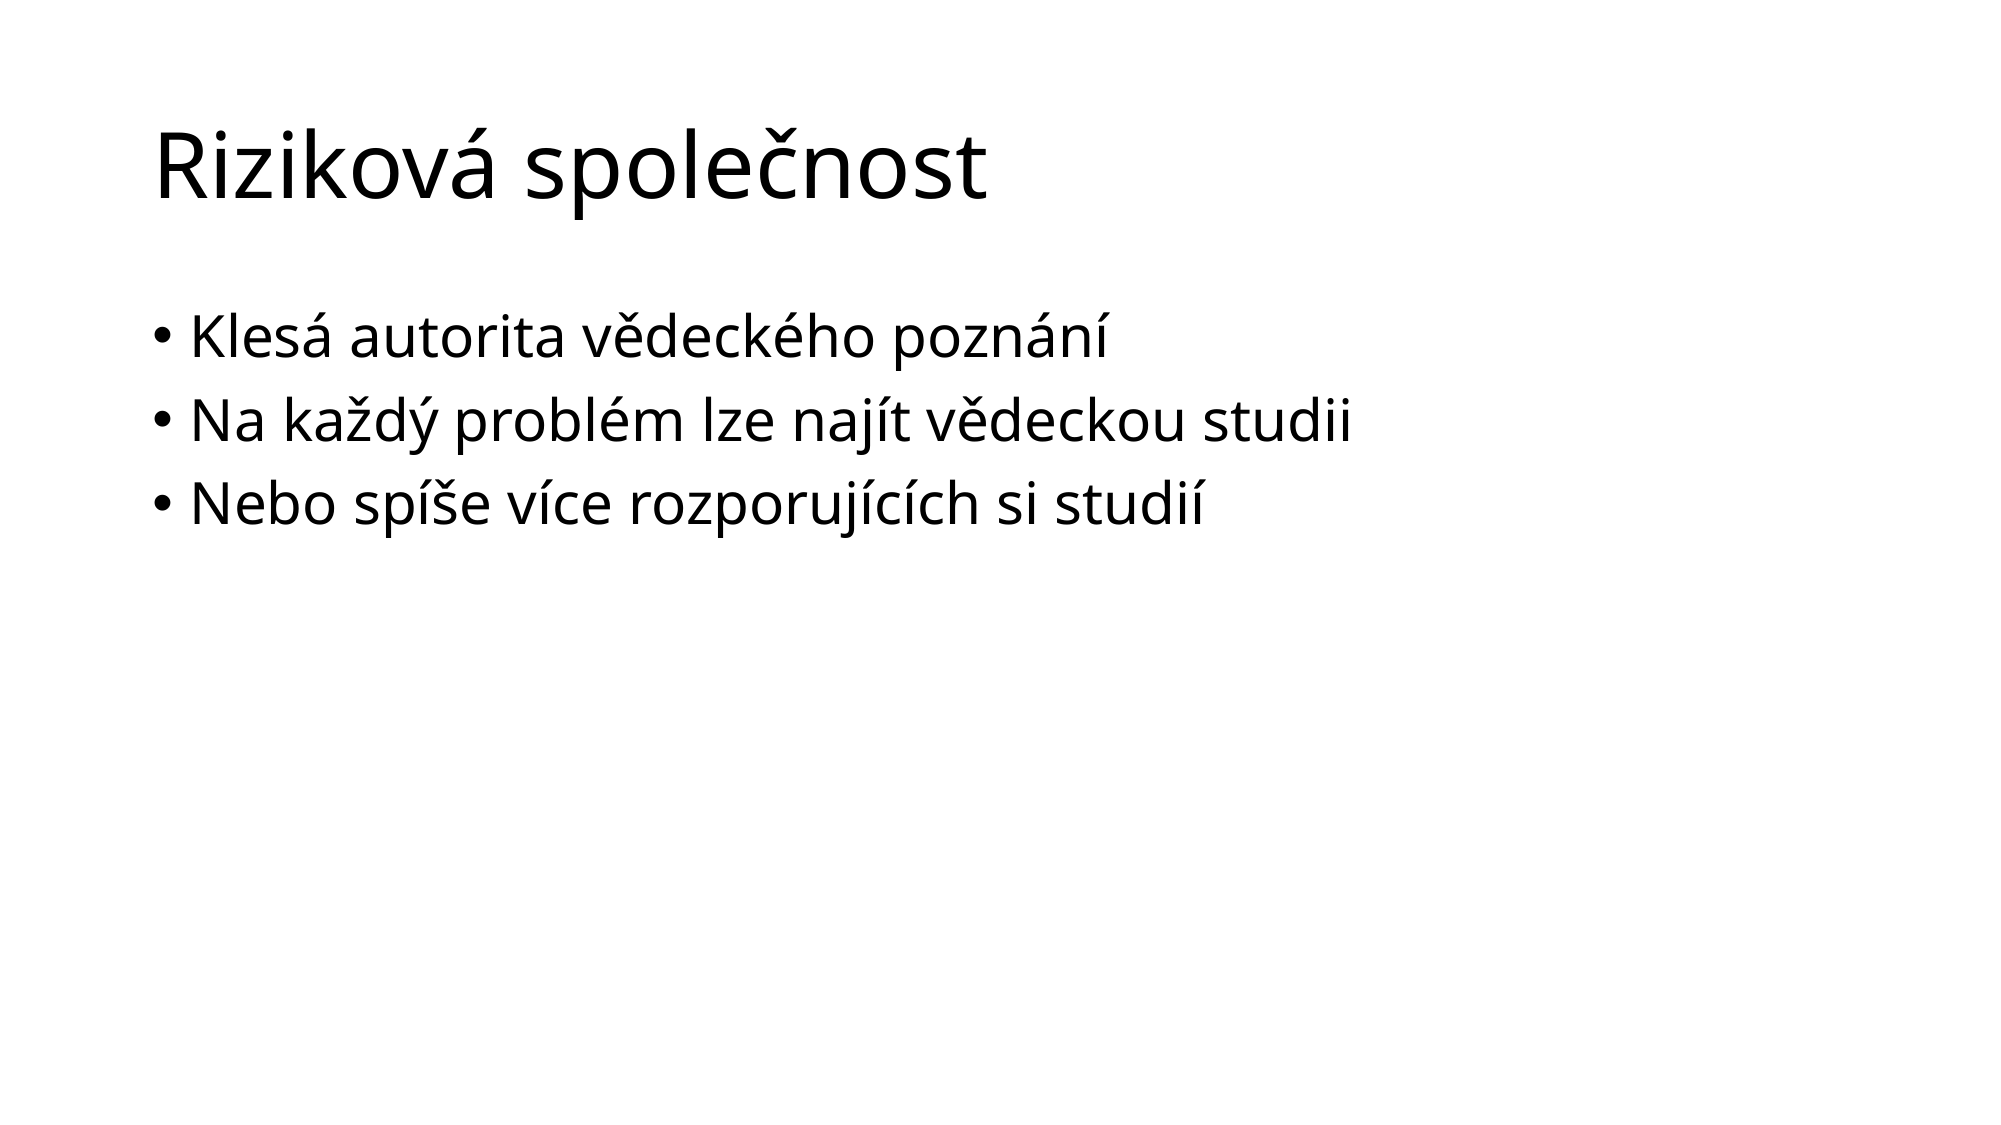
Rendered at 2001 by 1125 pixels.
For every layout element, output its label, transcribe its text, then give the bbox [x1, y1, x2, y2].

title Riziková společnost [137, 59, 1863, 278]
list Klesá autorita vědeckého poznání Na každý problém lze najít vědeckou studii Nebo spíše více rozporujících si studií [137, 299, 1863, 1014]
